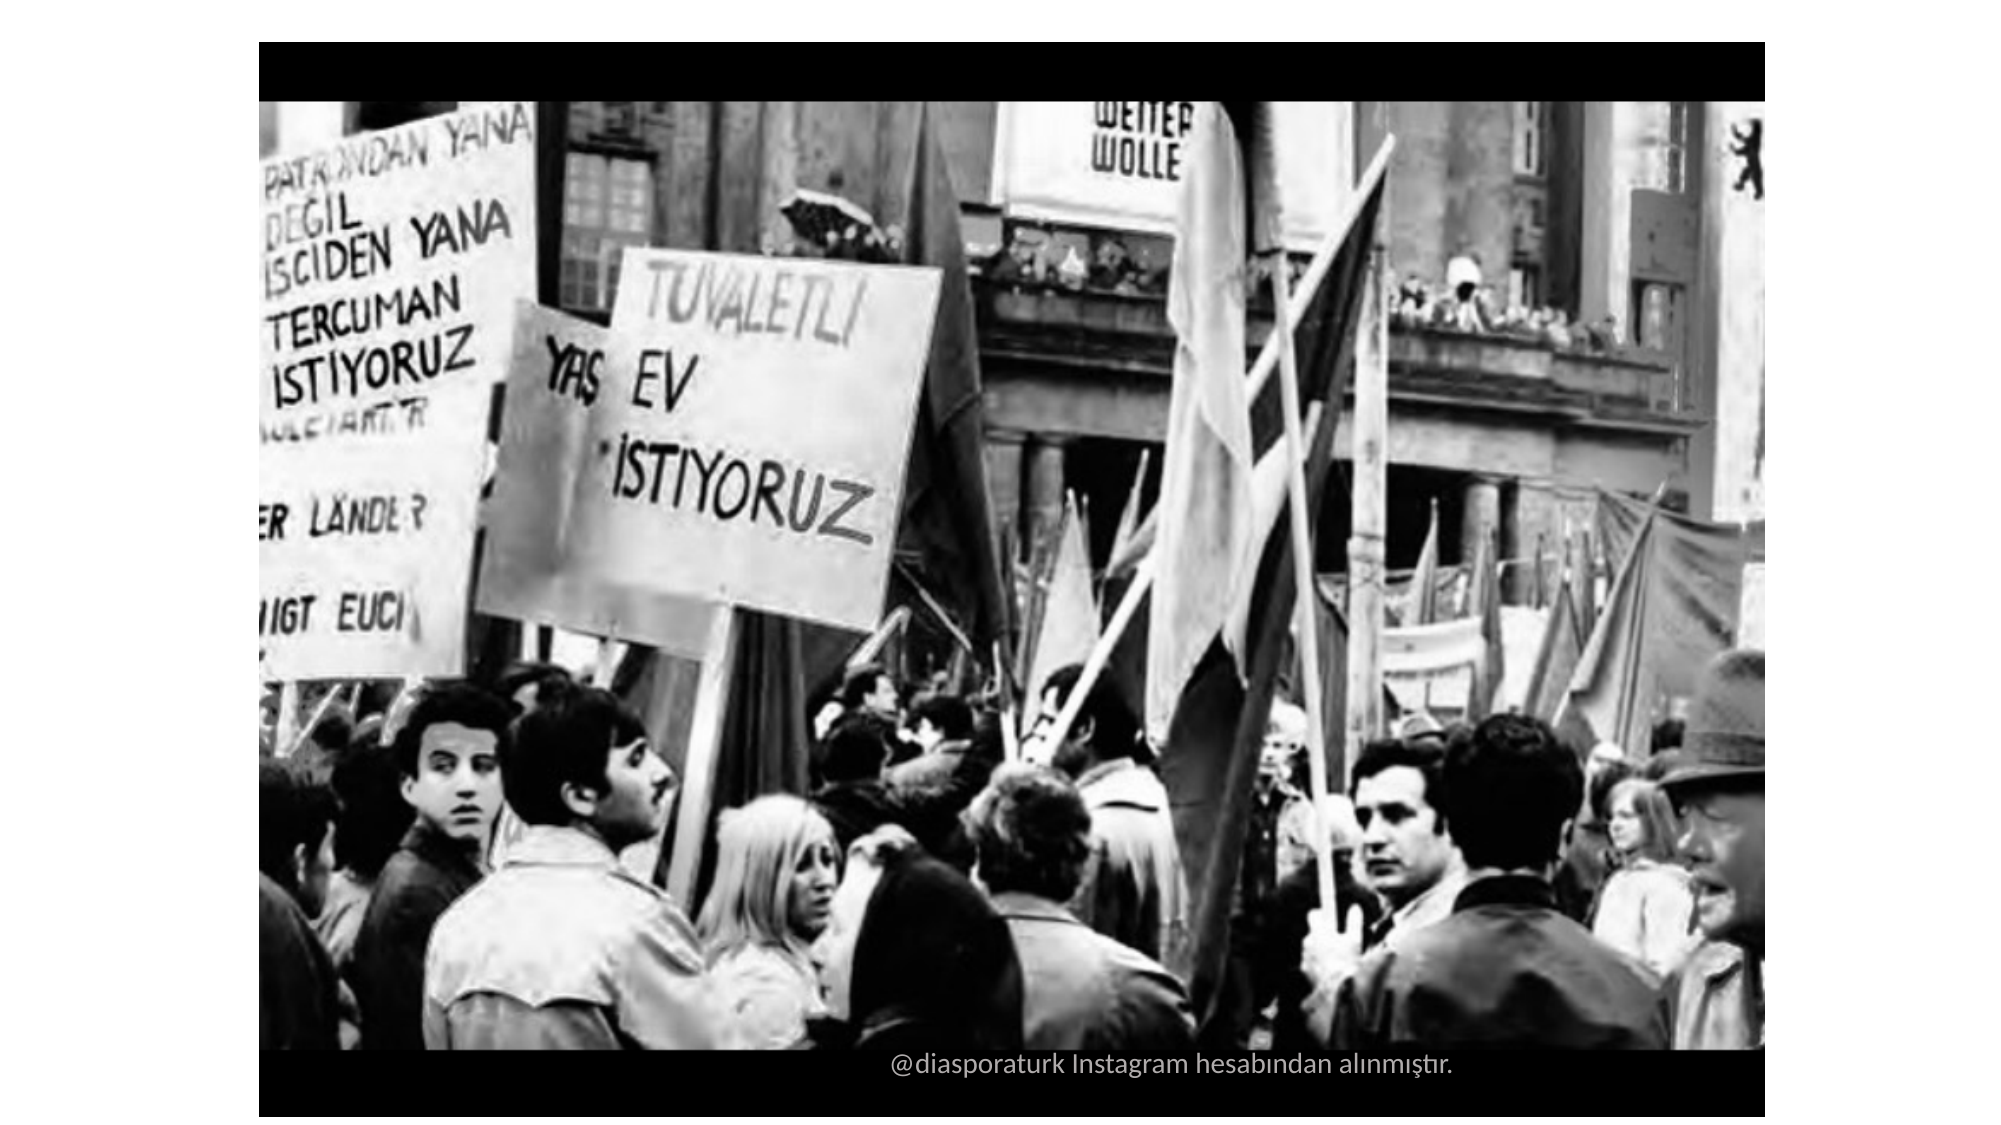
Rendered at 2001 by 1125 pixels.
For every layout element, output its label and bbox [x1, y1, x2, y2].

picture [259, 42, 1765, 1117]
